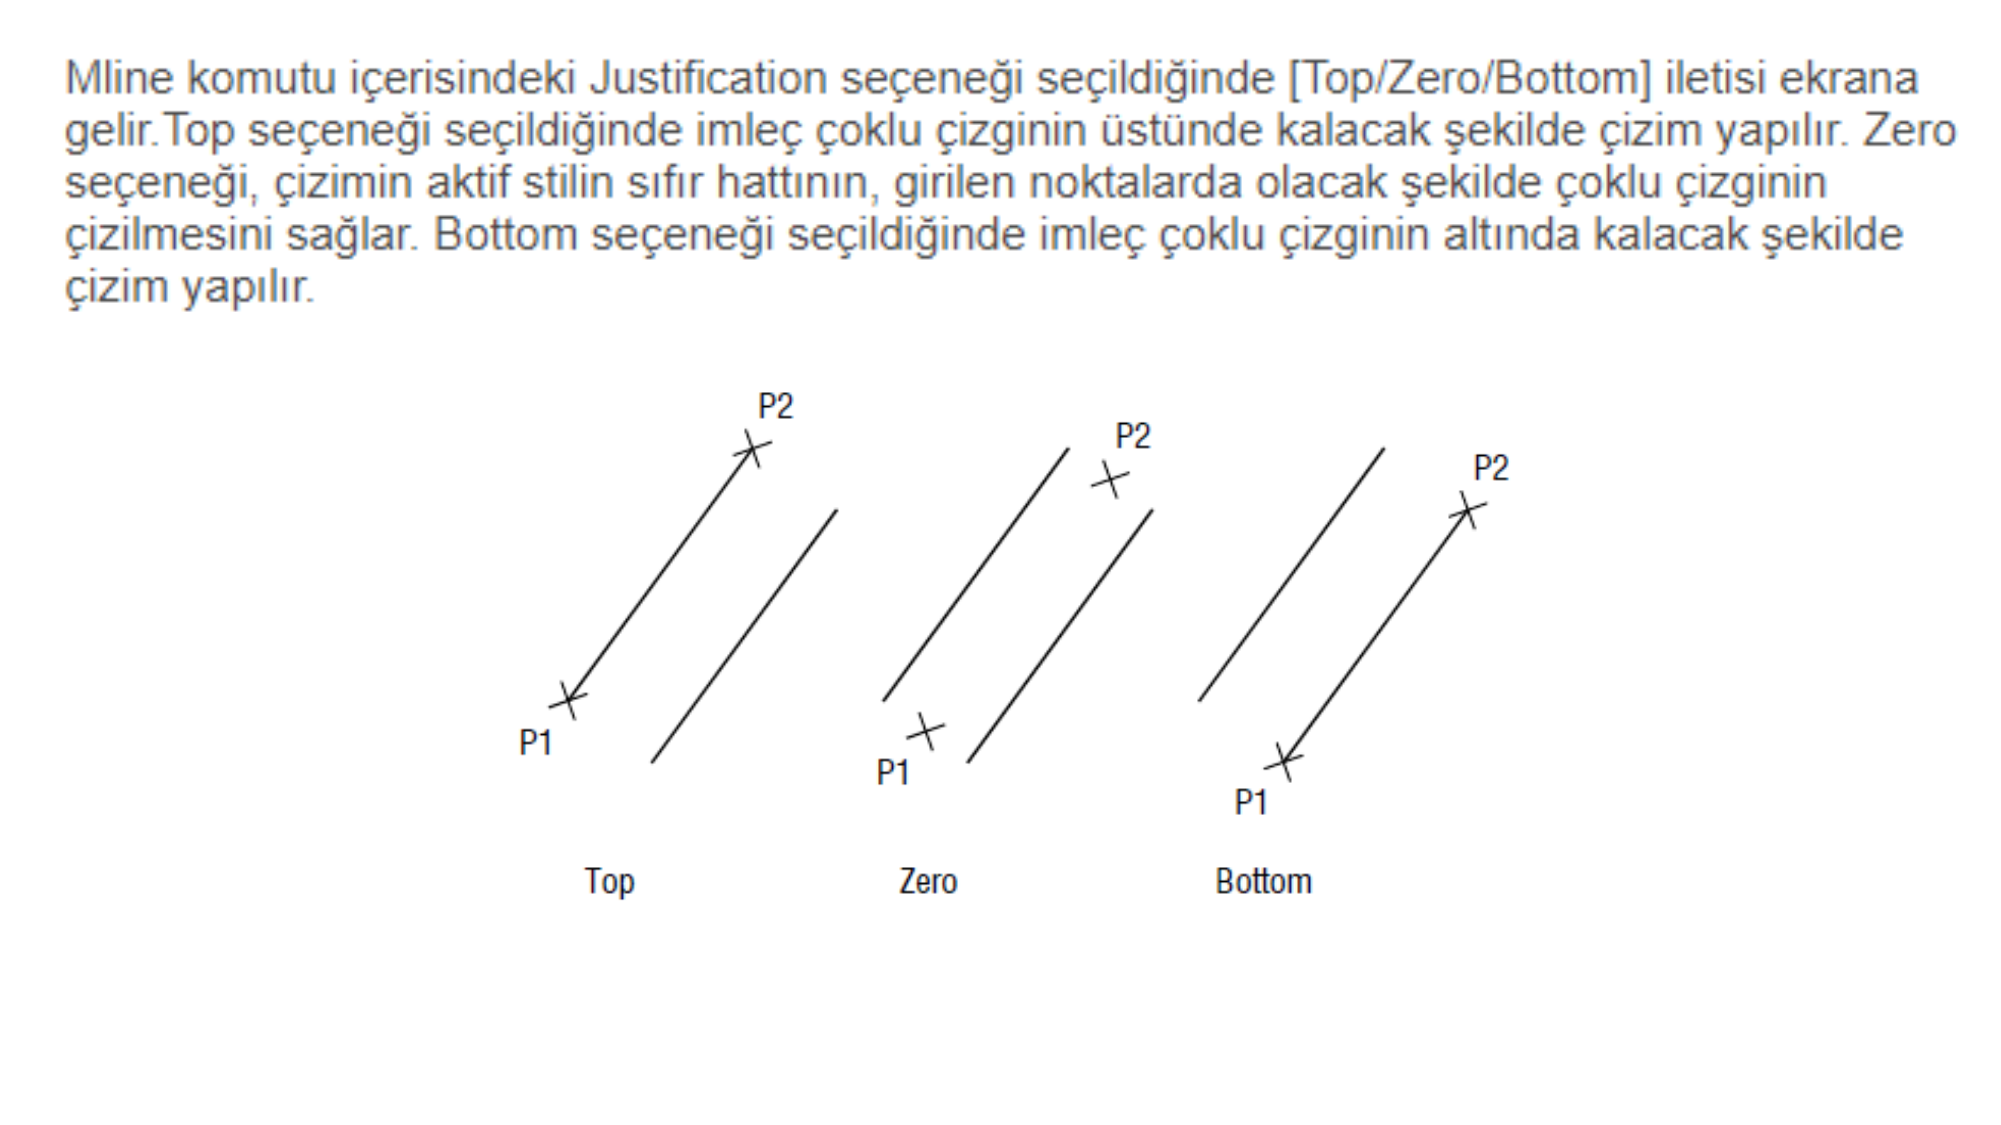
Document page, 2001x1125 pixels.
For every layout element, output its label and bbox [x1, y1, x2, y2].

picture [49, 27, 1968, 318]
picture [224, 357, 1762, 947]
